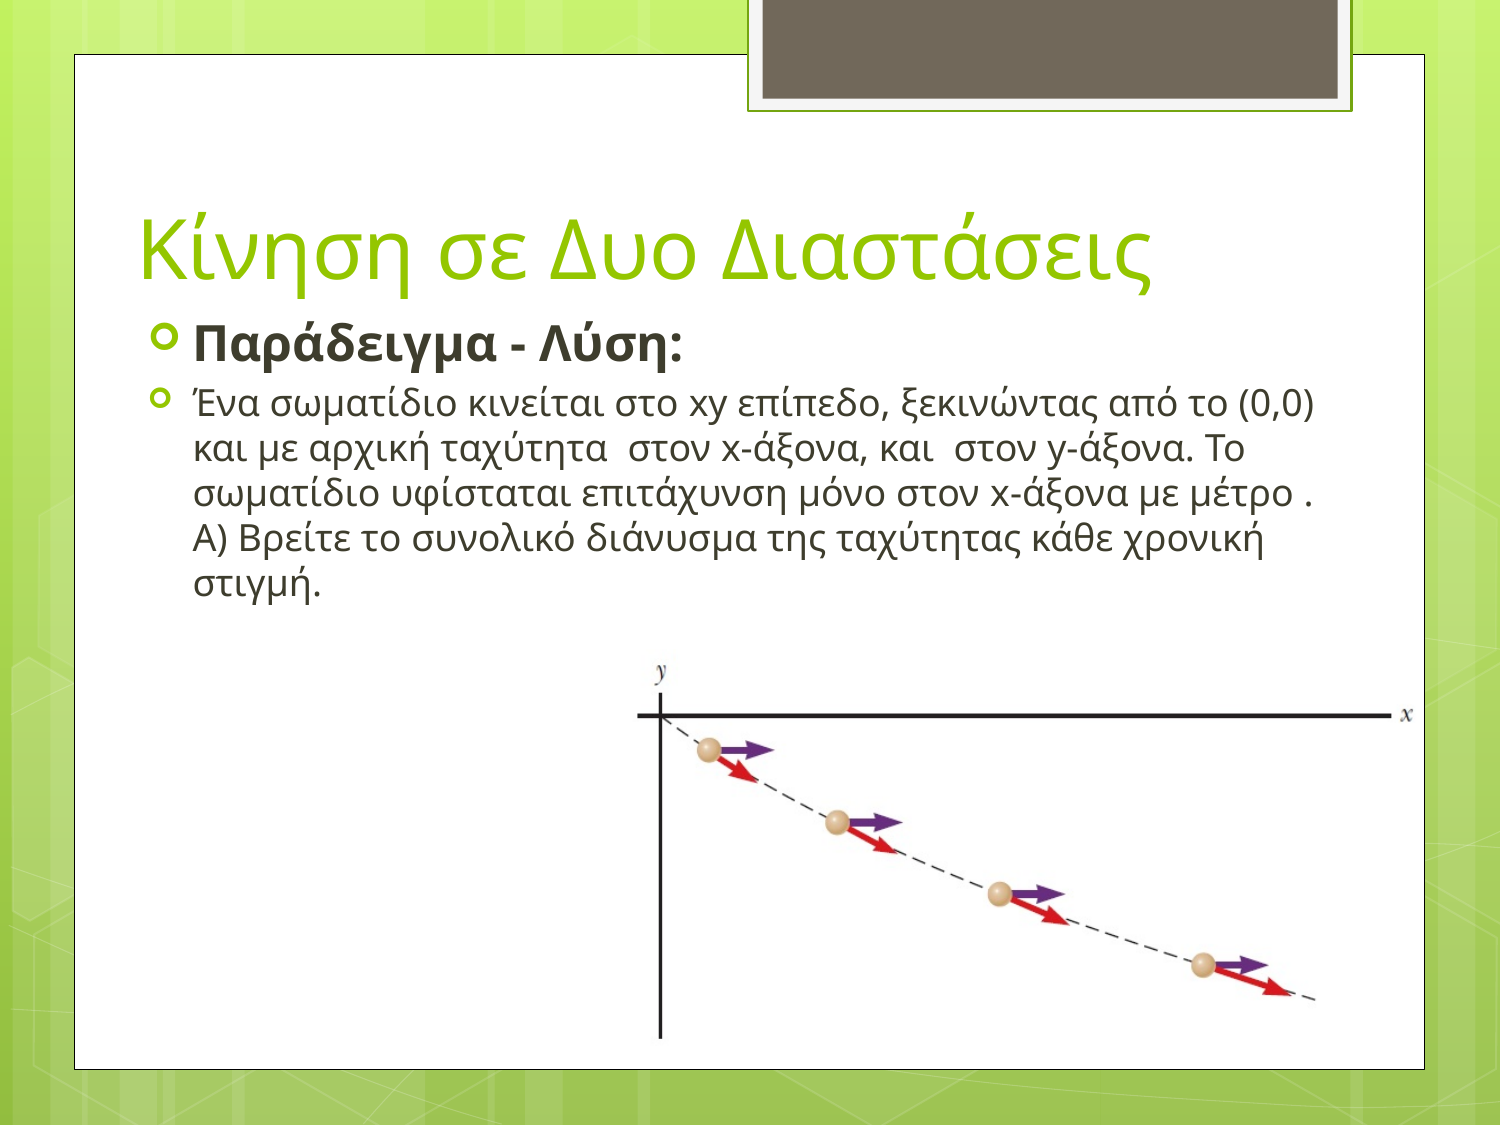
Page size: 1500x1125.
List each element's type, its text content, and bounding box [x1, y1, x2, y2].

picture [624, 649, 1424, 1062]
title Κίνηση σε Δυο Διαστάσεις [121, 116, 1338, 304]
